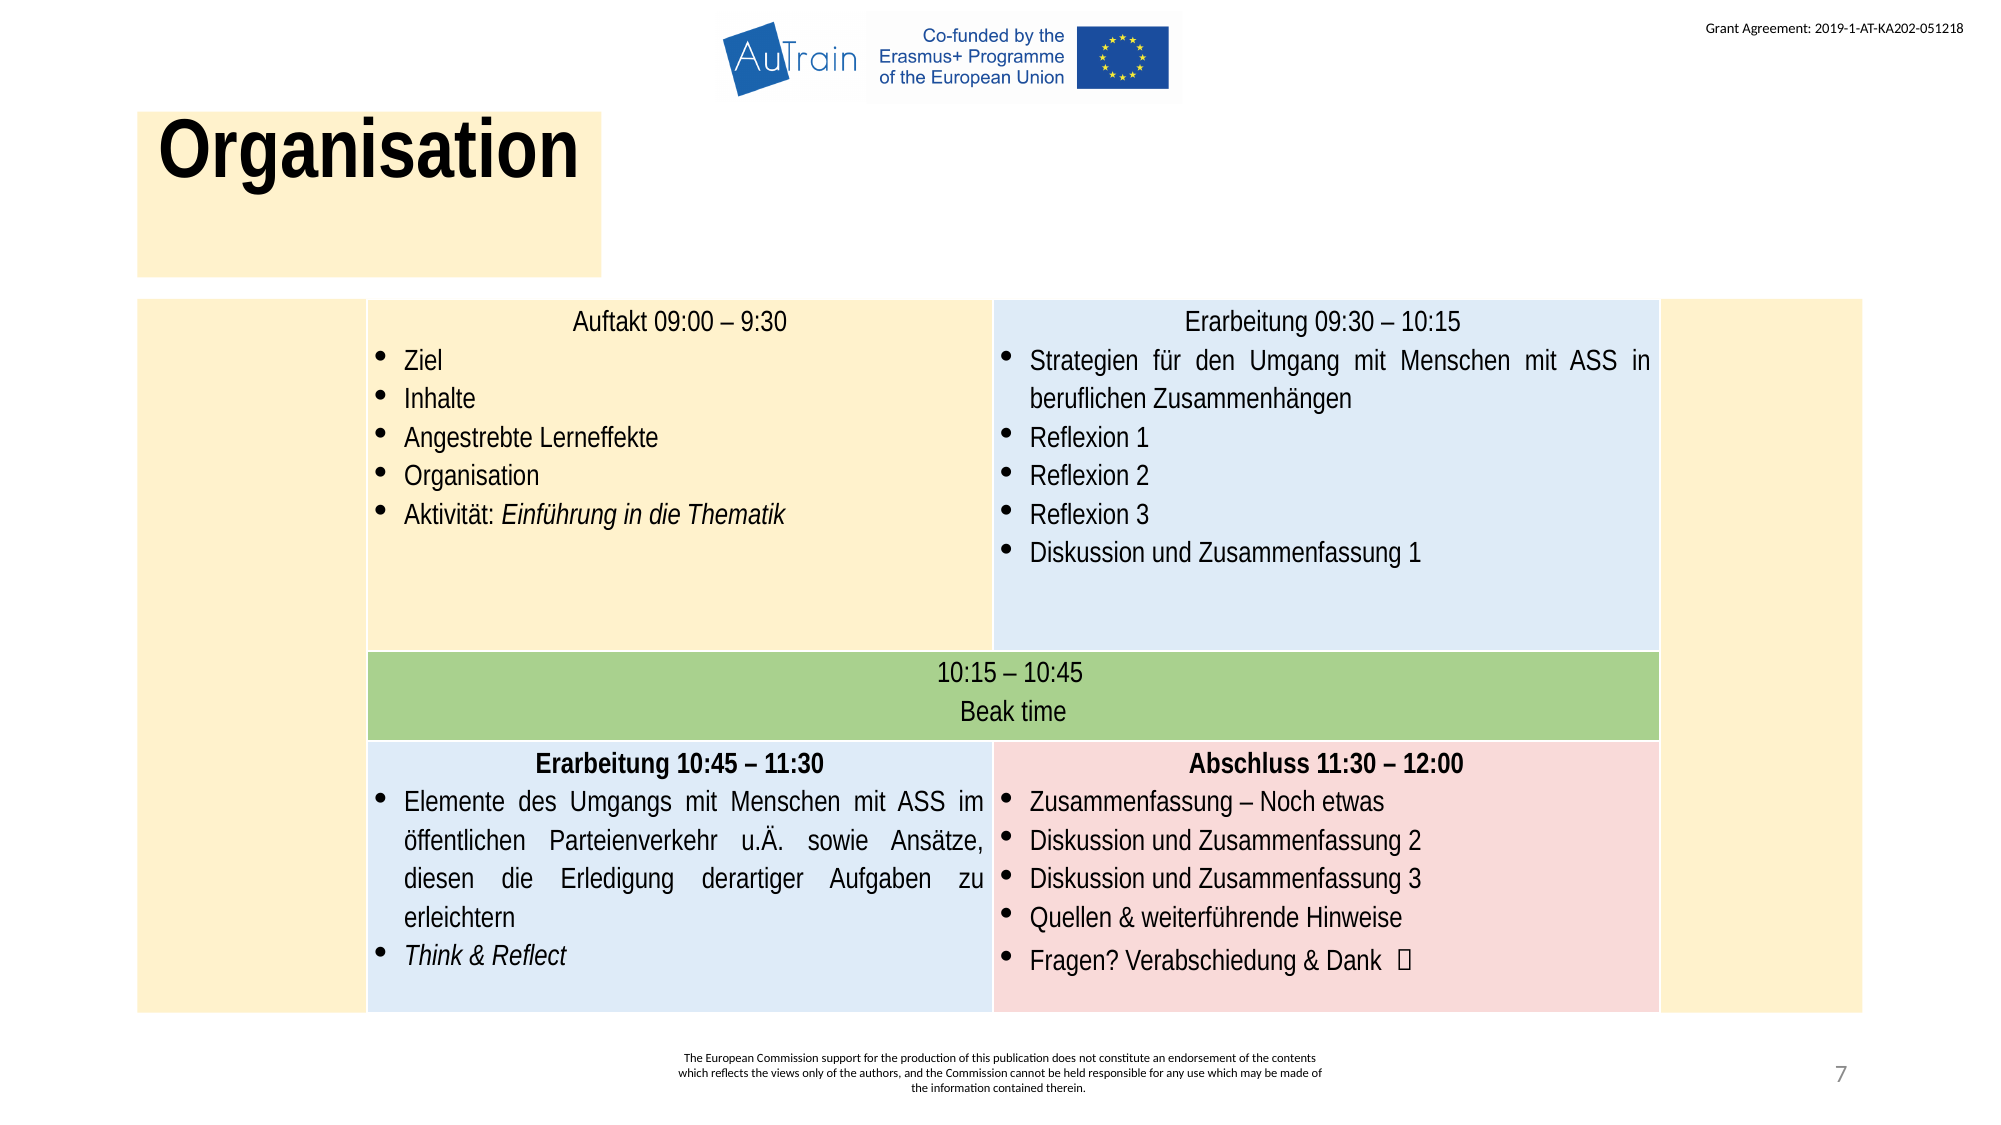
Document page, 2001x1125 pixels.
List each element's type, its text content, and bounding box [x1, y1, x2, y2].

text_box [137, 298, 367, 1013]
table_cell Erarbeitung 10:45 – 11:30 Elemente des Umgangs mit Menschen mit ASS im öffentlichen Parteienverkehr u.Ä. sowie Ansätze, diesen die Erledigung derartiger Aufgaben zu erleichtern Think & Reflect [368, 742, 992, 1012]
text_box [1661, 298, 1863, 1013]
table_header Erarbeitung 09:30 – 10:15 Strategien für den Umgang mit Menschen mit ASS in beruflichen Zusammenhängen Reflexion 1 Reflexion 2 Reflexion 3 Diskussion und Zusammenfassung 1 [994, 300, 1659, 650]
table_cell Abschluss 11:30 – 12:00 Zusammenfassung – Noch etwas Diskussion und Zusammenfassung 2 Diskussion und Zusammenfassung 3 Quellen & weiterführende Hinweise Fragen? Verabschiedung & Dank  [994, 742, 1659, 1012]
table_cell 10:15 – 10:45 Beak time [368, 652, 1659, 740]
table_header Auftakt 09:00 – 9:30 Ziel Inhalte Angestrebte Lerneffekte Organisation Aktivität: Einführung in die Thematik [368, 300, 992, 650]
slide_number 7 [1412, 1042, 1863, 1103]
picture [715, 11, 1183, 104]
footer The European Commission support for the production of this publication does not constitute an endorsement of the contents which reflects the views only of the authors, and the Commission cannot be held responsible for any use which may be made of the information contained therein. [662, 1042, 1338, 1103]
text_box Organisation [137, 111, 602, 278]
